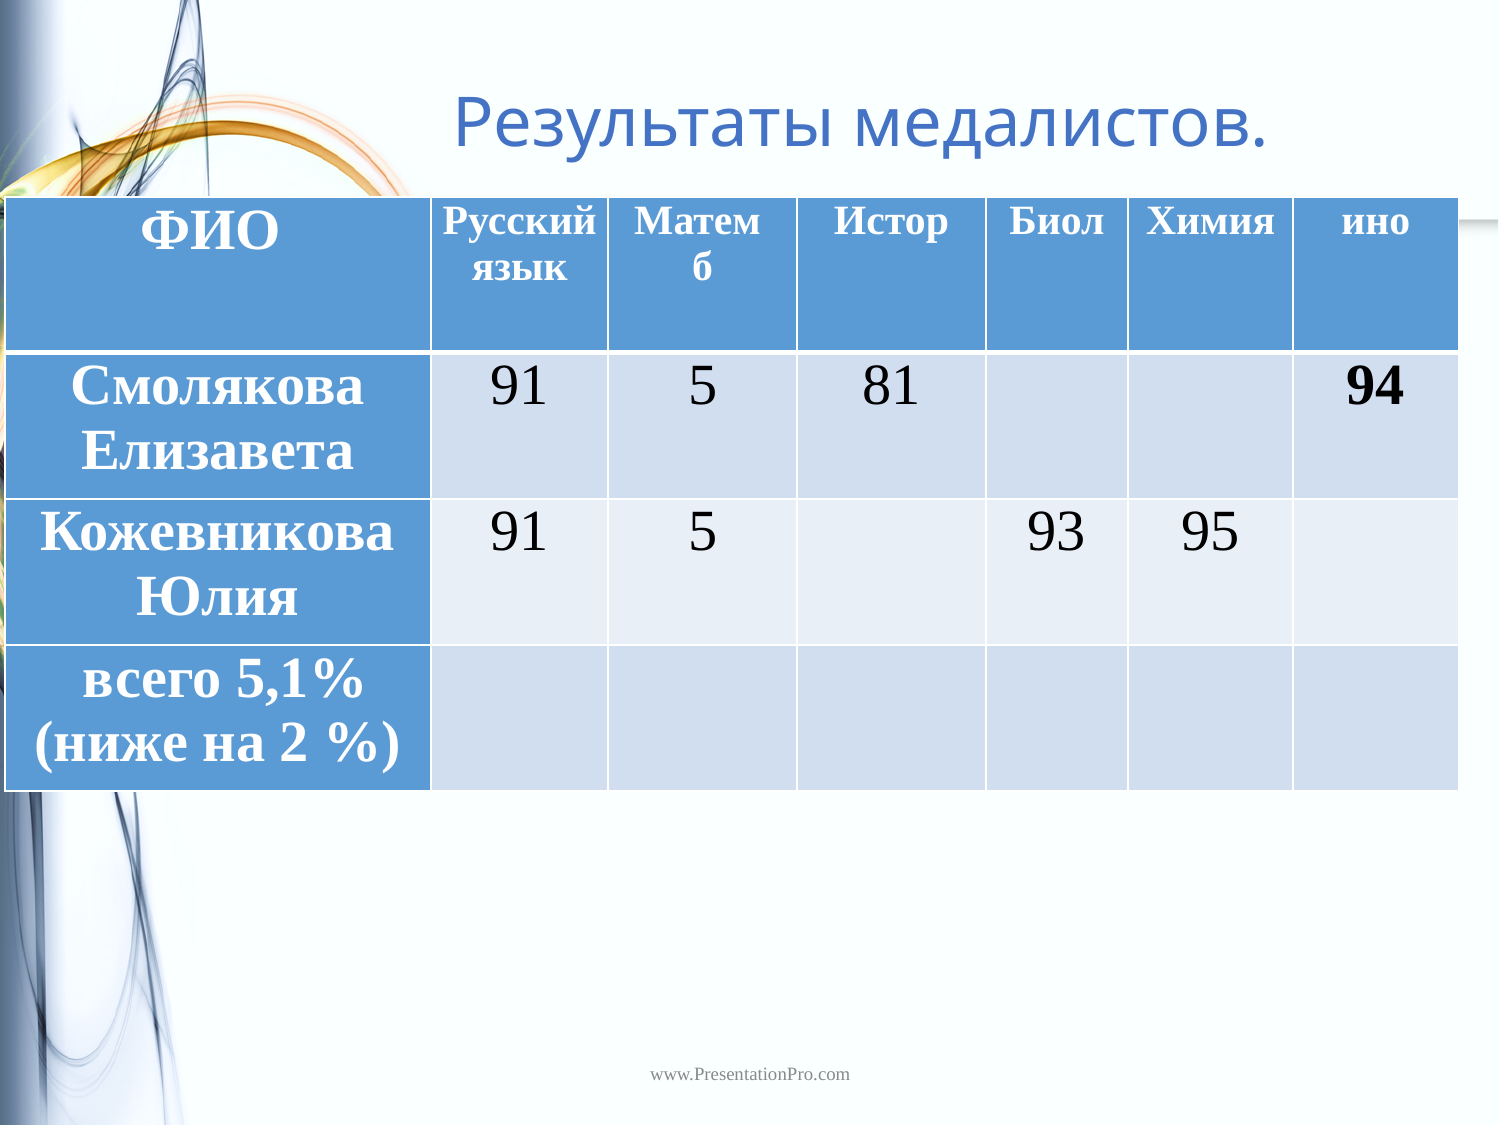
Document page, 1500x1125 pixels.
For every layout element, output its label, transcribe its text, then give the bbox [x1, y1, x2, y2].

footer www.PresentationPro.com [496, 1042, 1004, 1103]
table_cell 95 [1129, 500, 1292, 644]
table_header Русский язык [432, 198, 607, 350]
table_header Истор [798, 198, 985, 350]
table_cell 91 [432, 355, 607, 498]
table_cell Смолякова Елизавета [6, 355, 430, 498]
table_header ино [1294, 198, 1458, 350]
table_cell [798, 646, 985, 790]
table_header ФИО [6, 198, 430, 350]
table_cell 94 [1294, 355, 1458, 498]
table_cell 5 [609, 355, 796, 498]
table_cell 93 [987, 500, 1127, 644]
table_cell [1294, 500, 1458, 644]
title Результаты медалистов. [437, 52, 1495, 198]
table_header Биол [987, 198, 1127, 350]
table_cell [987, 355, 1127, 498]
table_cell 5 [609, 500, 796, 644]
table_header Матем б [609, 198, 796, 350]
table_cell [1129, 646, 1292, 790]
table_cell Кожевникова Юлия [6, 500, 430, 644]
picture [0, 0, 1499, 1125]
table_cell всего 5,1% (ниже на 2 %) [6, 646, 430, 790]
table_cell [1129, 355, 1292, 498]
table_cell [609, 646, 796, 790]
table_header Химия [1129, 198, 1292, 350]
table_cell 81 [798, 355, 985, 498]
table_cell [432, 646, 607, 790]
table_cell [987, 646, 1127, 790]
table_cell [1294, 646, 1458, 790]
table_cell [798, 500, 985, 644]
table_cell 91 [432, 500, 607, 644]
